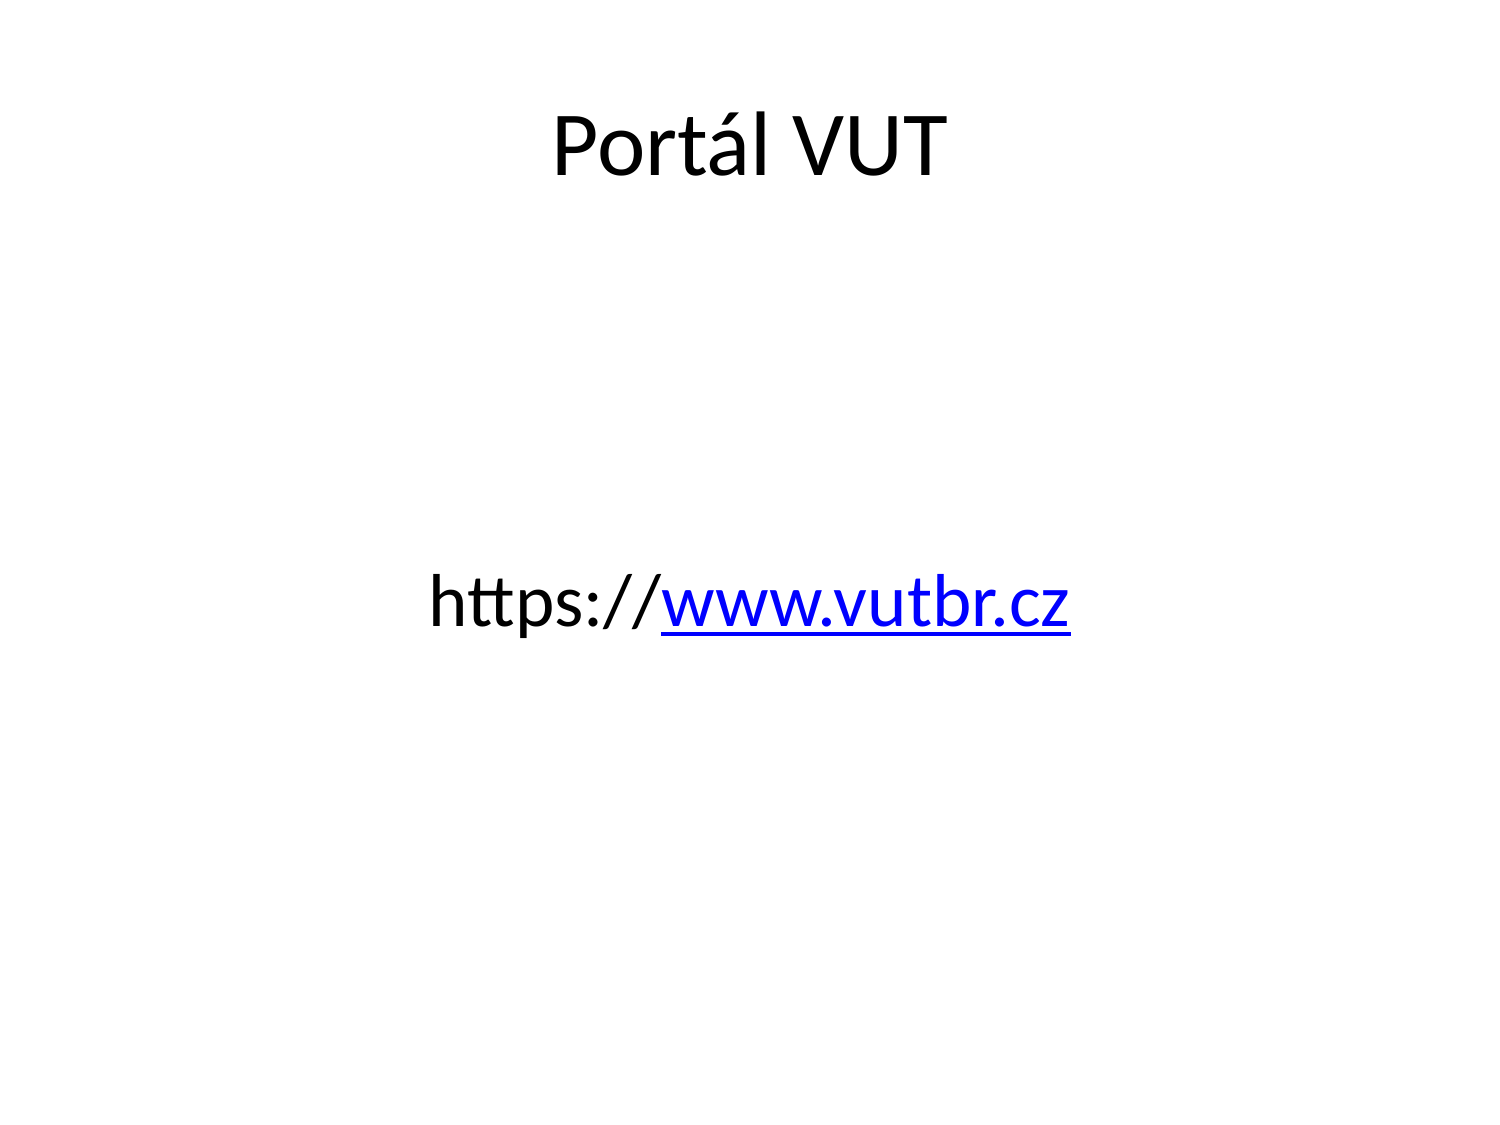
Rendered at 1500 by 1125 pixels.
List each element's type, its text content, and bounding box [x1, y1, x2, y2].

list https://www.vutbr.cz [75, 262, 1425, 1005]
title Portál VUT [75, 45, 1425, 233]
